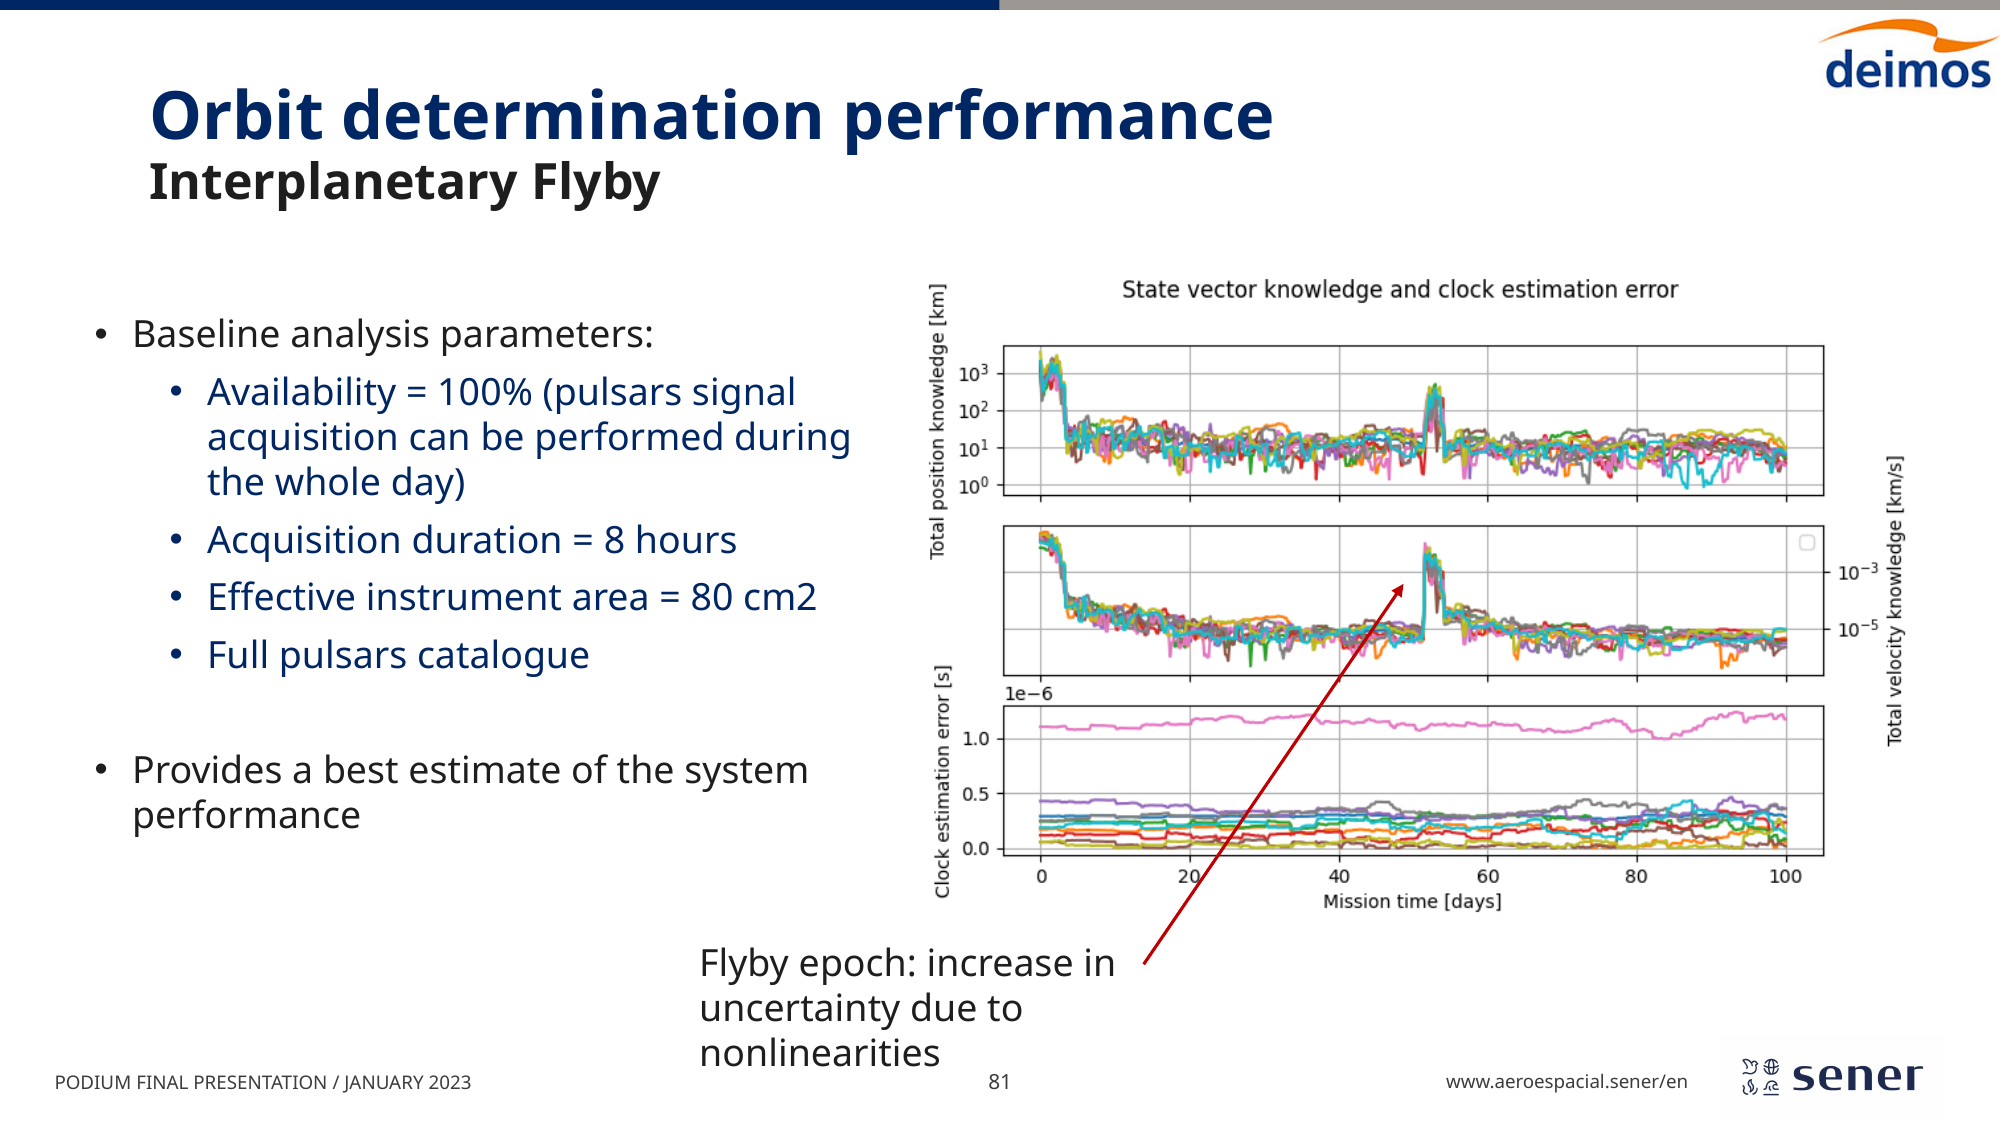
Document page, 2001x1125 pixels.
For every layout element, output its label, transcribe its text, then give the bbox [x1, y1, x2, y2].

picture [1817, 12, 2000, 109]
list Interplanetary Flyby [149, 149, 941, 259]
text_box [1143, 583, 1404, 965]
picture [871, 266, 1928, 927]
text_box Flyby epoch: increase in uncertainty due to nonlinearities [684, 932, 1274, 1085]
picture [1720, 1036, 1946, 1118]
list Baseline analysis parameters: Availability = 100% (pulsars signal acquisition can be performed during the whole day) Acquisition duration = 8 hours Effective instrument area = 80 cm2 Full pulsars catalogue Provides a best estimate of the system performance [79, 303, 872, 1017]
title Orbit determination performance [149, 72, 1472, 156]
